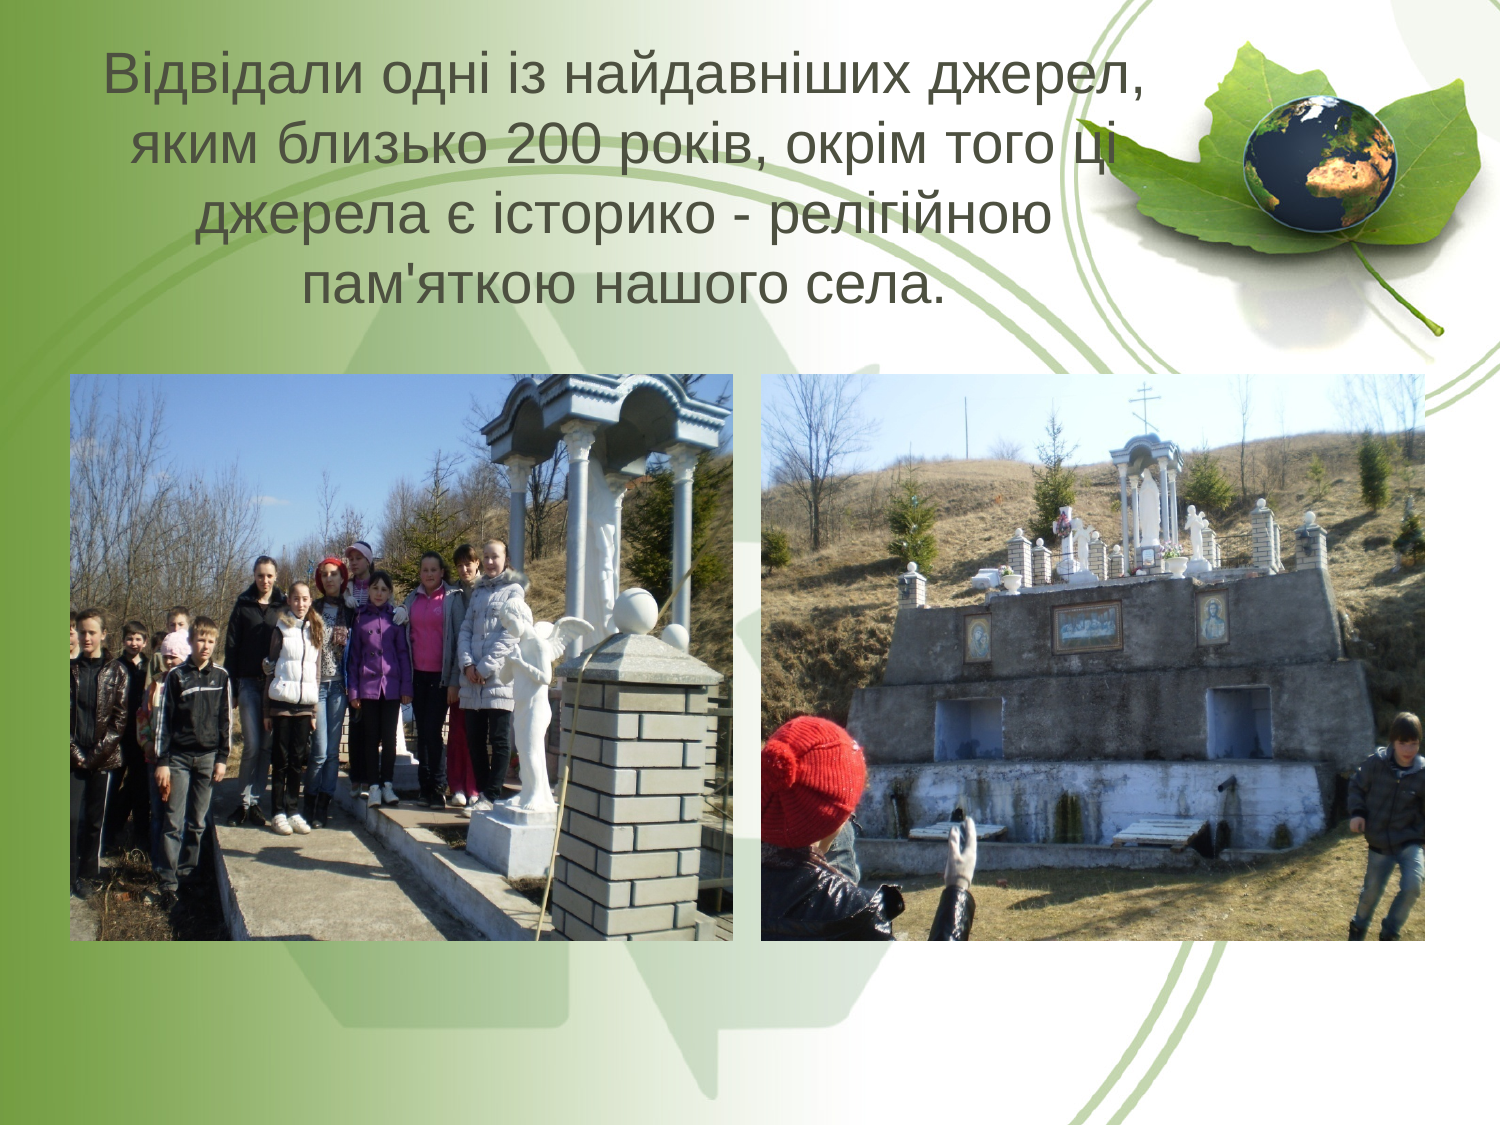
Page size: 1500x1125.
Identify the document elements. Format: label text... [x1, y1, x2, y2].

picture [0, 0, 1500, 1125]
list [70, 374, 733, 941]
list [761, 374, 1425, 941]
title Відвідали одні із найдавніших джерел, яким близько 200 років, окрім того ці джерела є історико - релігійною пам'яткою нашого села. [75, 45, 1175, 305]
